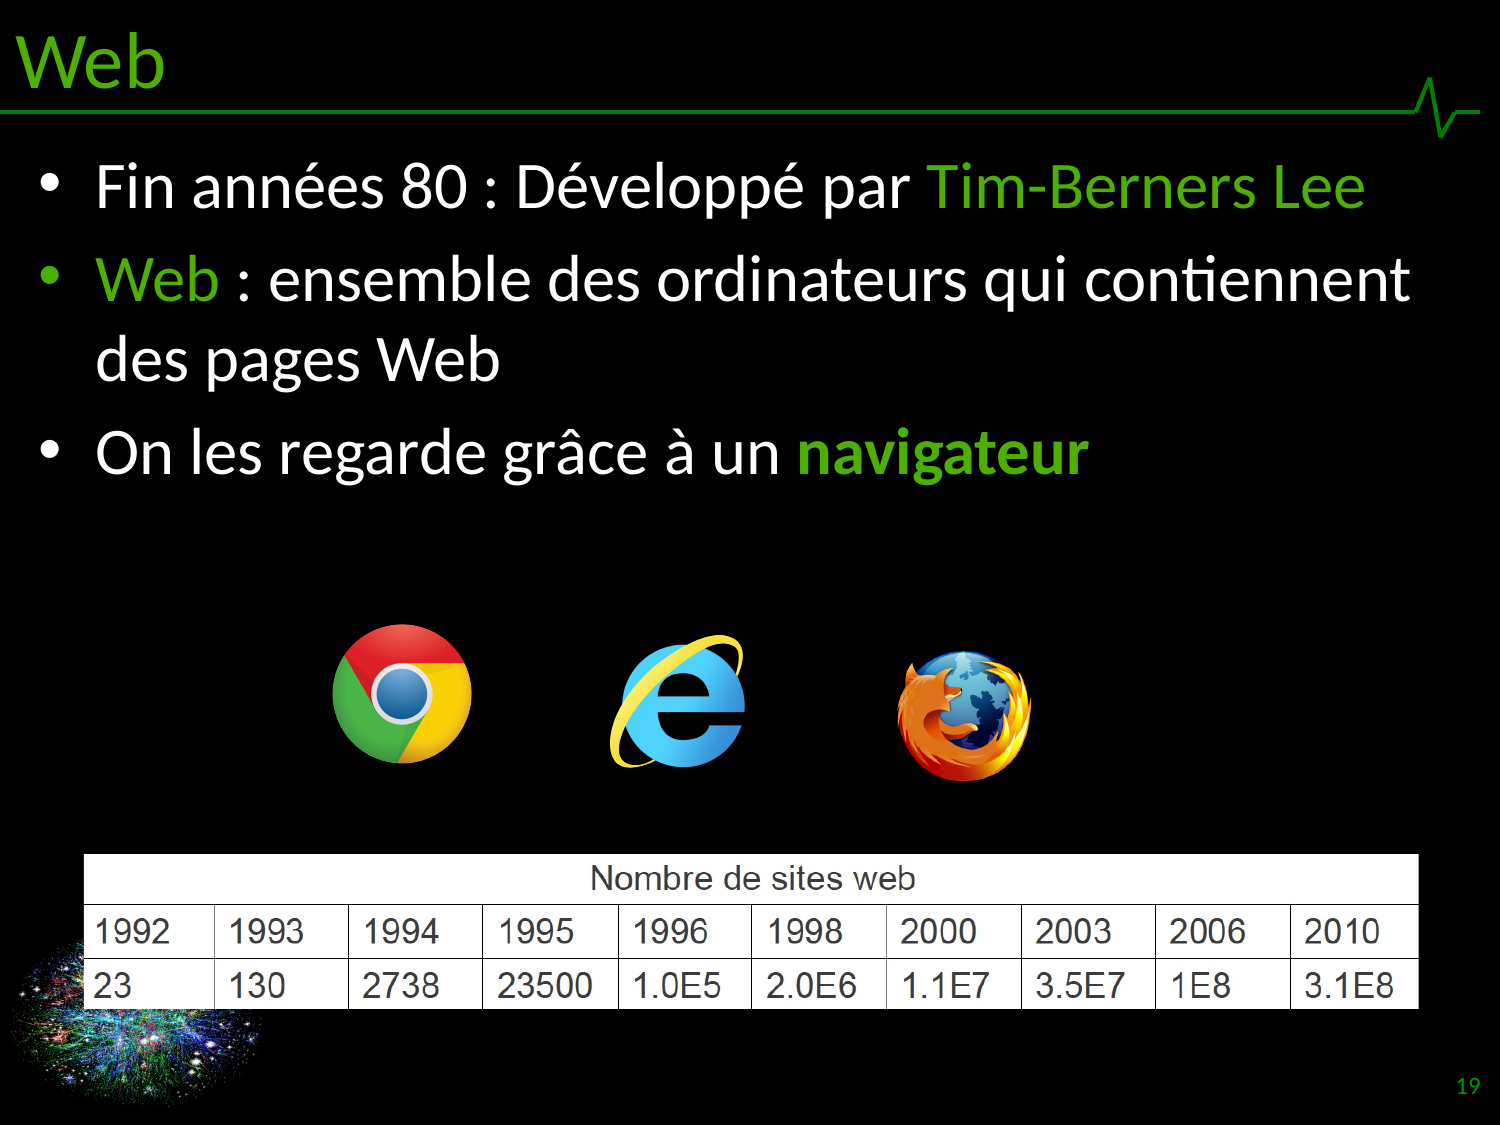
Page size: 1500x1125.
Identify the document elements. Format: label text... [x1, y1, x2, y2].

title Web [0, 0, 1500, 113]
list Fin années 80 : Développé par Tim-Berners Lee Web : ensemble des ordinateurs qui contiennent des pages Web On les regarde grâce à un navigateur [23, 133, 1479, 1055]
slide_number 19 [1145, 1054, 1496, 1115]
picture [332, 624, 472, 765]
picture [582, 607, 777, 802]
picture [83, 574, 1420, 1009]
picture [6, 977, 263, 1115]
